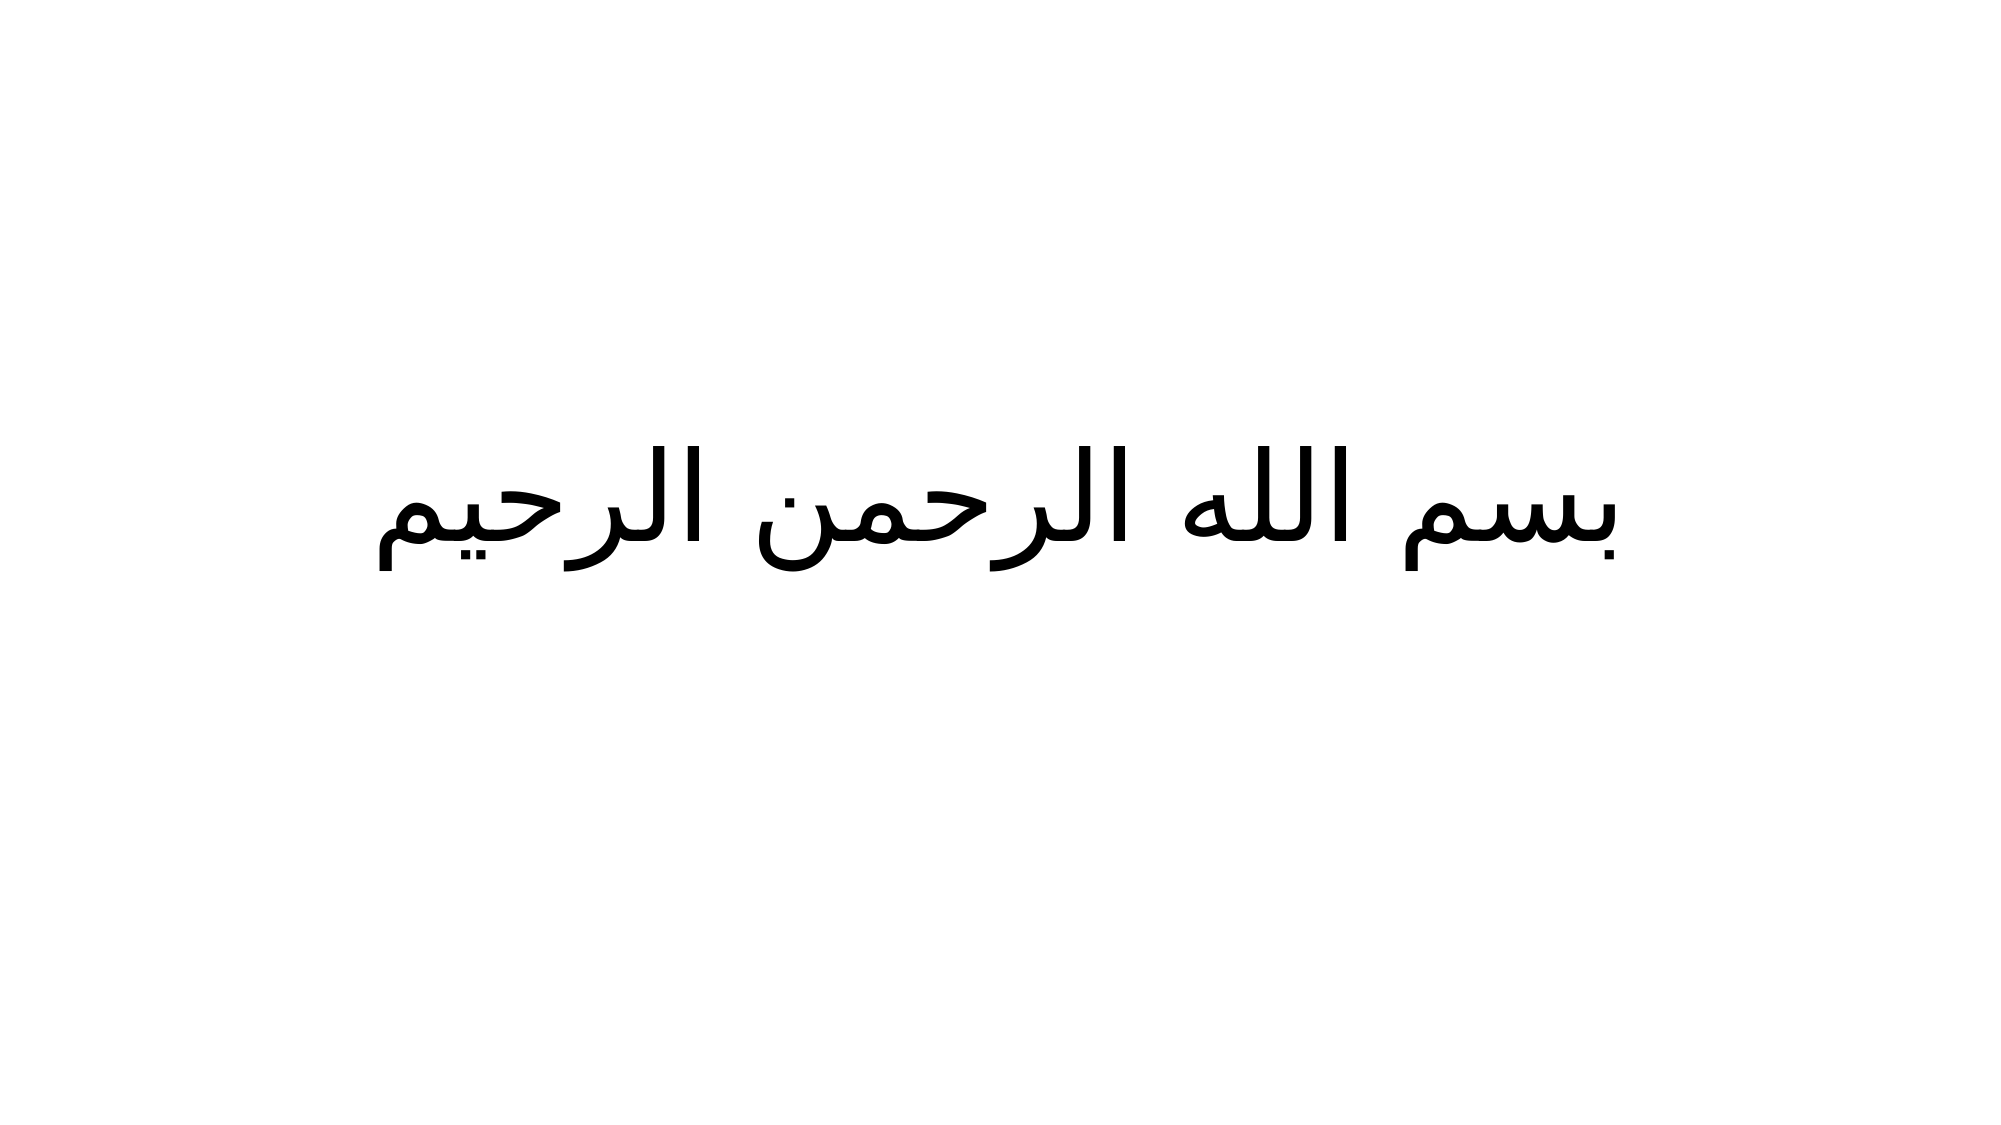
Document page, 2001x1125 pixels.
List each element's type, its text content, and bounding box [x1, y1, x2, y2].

title بسم الله الرحمن الرحیم [249, 184, 1750, 576]
